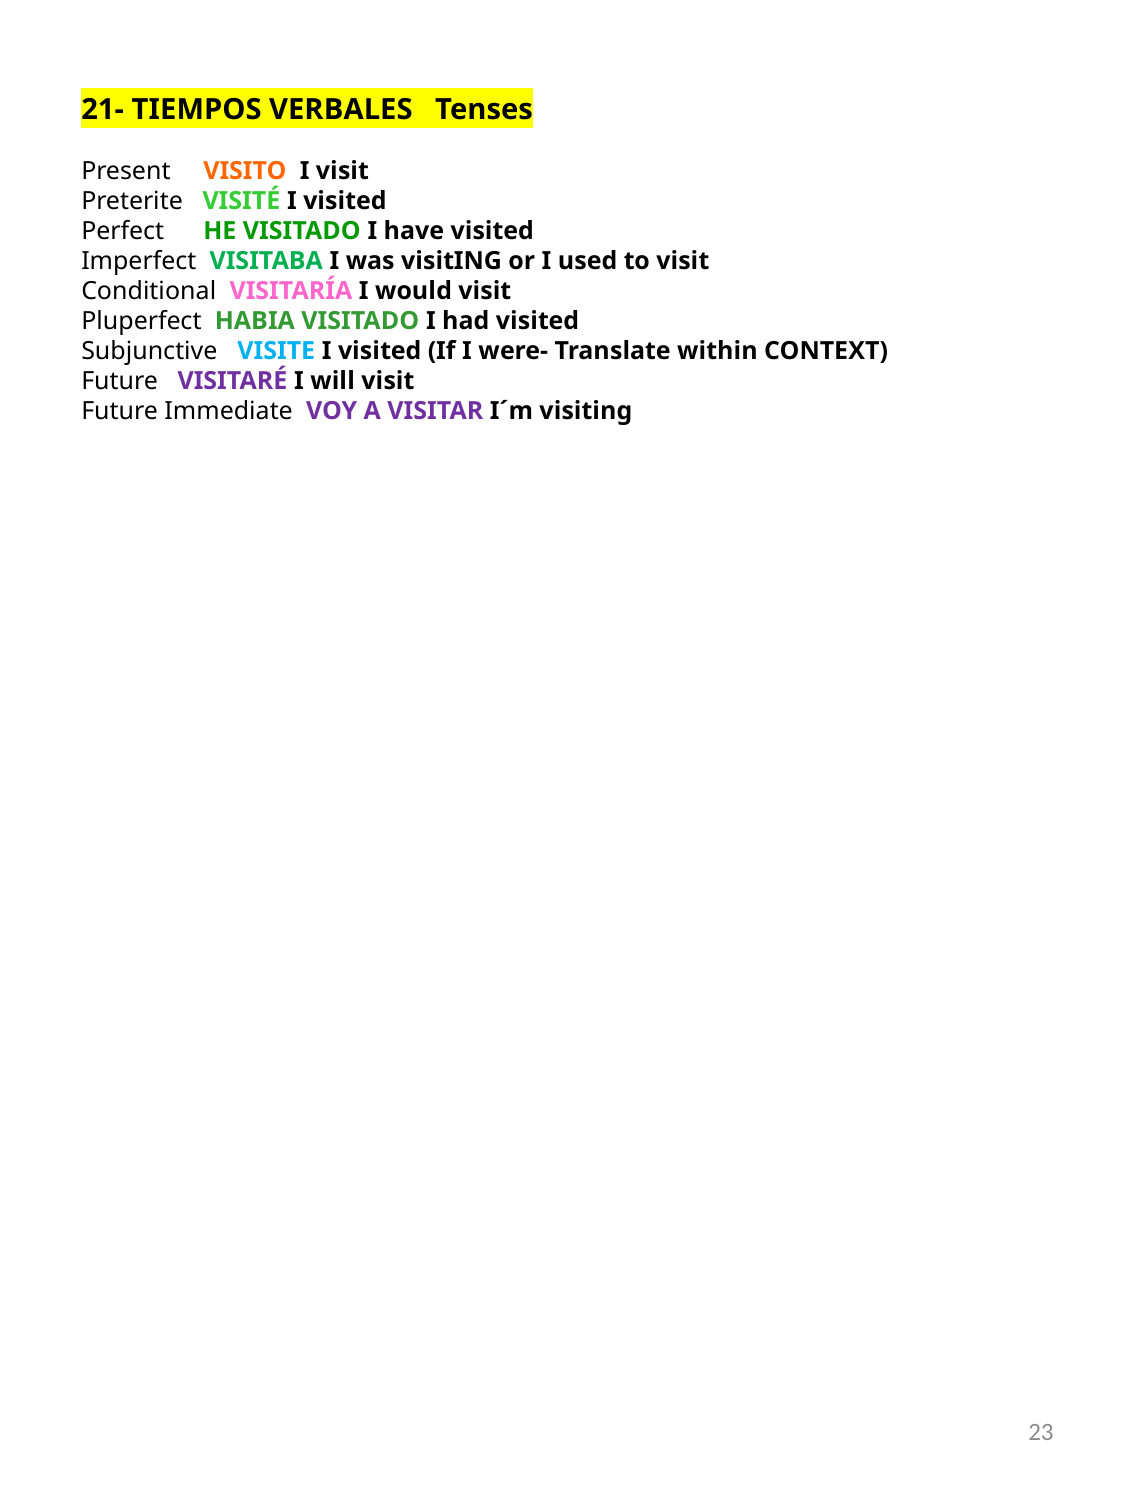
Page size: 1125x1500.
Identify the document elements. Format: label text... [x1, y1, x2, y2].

slide_number 23 [806, 1390, 1069, 1471]
text_box 21- TIEMPOS VERBALES Tenses Present VISITO I visit Preterite VISITÉ I visited Perfect HE VISITADO I have visited Imperfect VISITABA I was visitING or I used to visit Conditional VISITARÍA I would visit Pluperfect HABIA VISITADO I had visited Subjunctive VISITE I visited (If I were- Translate within CONTEXT) Future VISITARÉ I will visit Future Immediate VOY A VISITAR I´m visiting [66, 82, 1024, 432]
